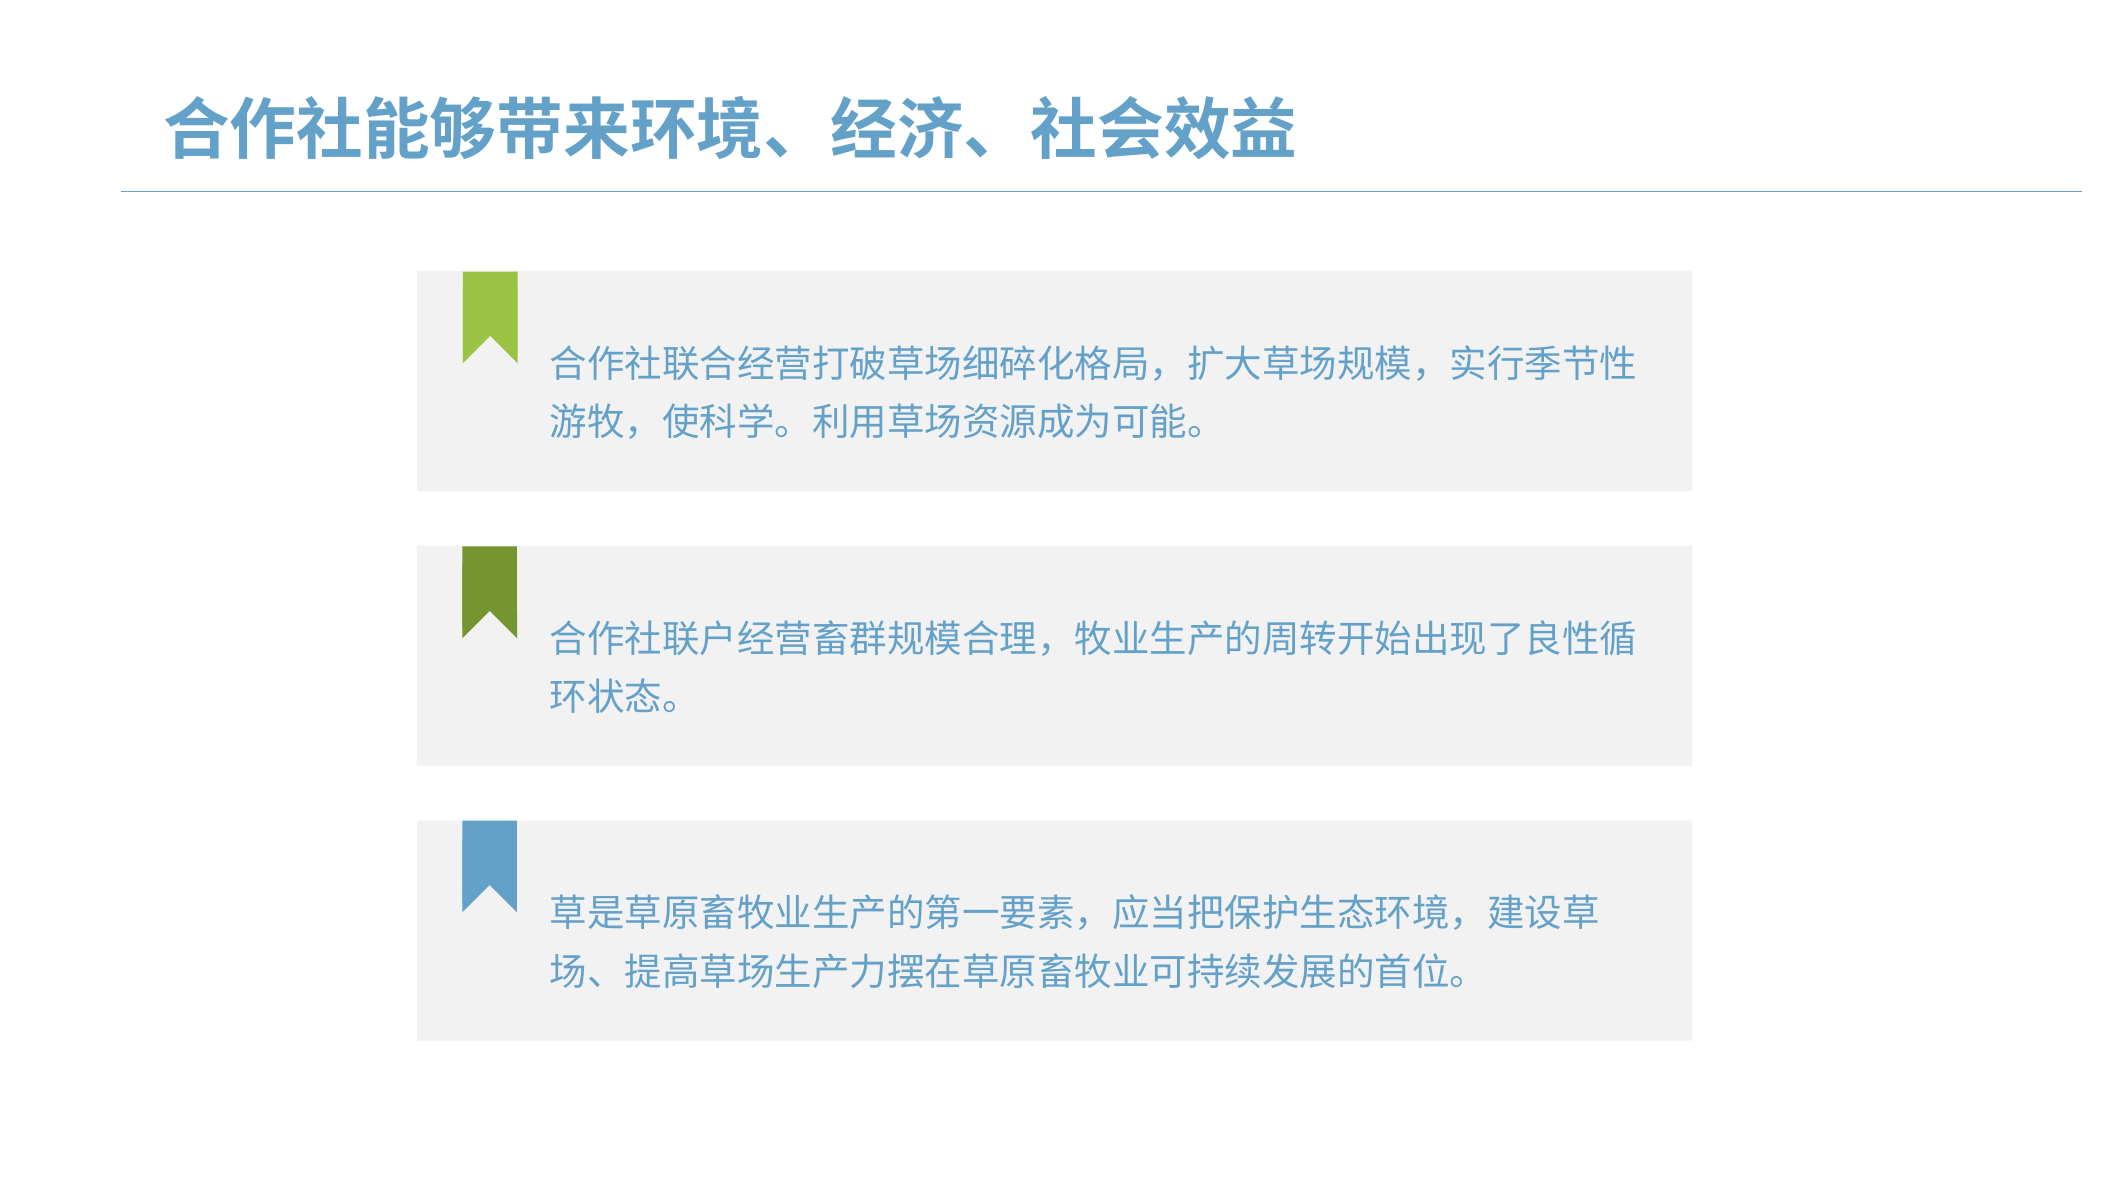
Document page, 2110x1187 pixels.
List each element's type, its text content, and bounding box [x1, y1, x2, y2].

text_box 合作社能够带来环境、经济、社会效益 [104, 86, 1357, 168]
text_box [416, 270, 1693, 1041]
